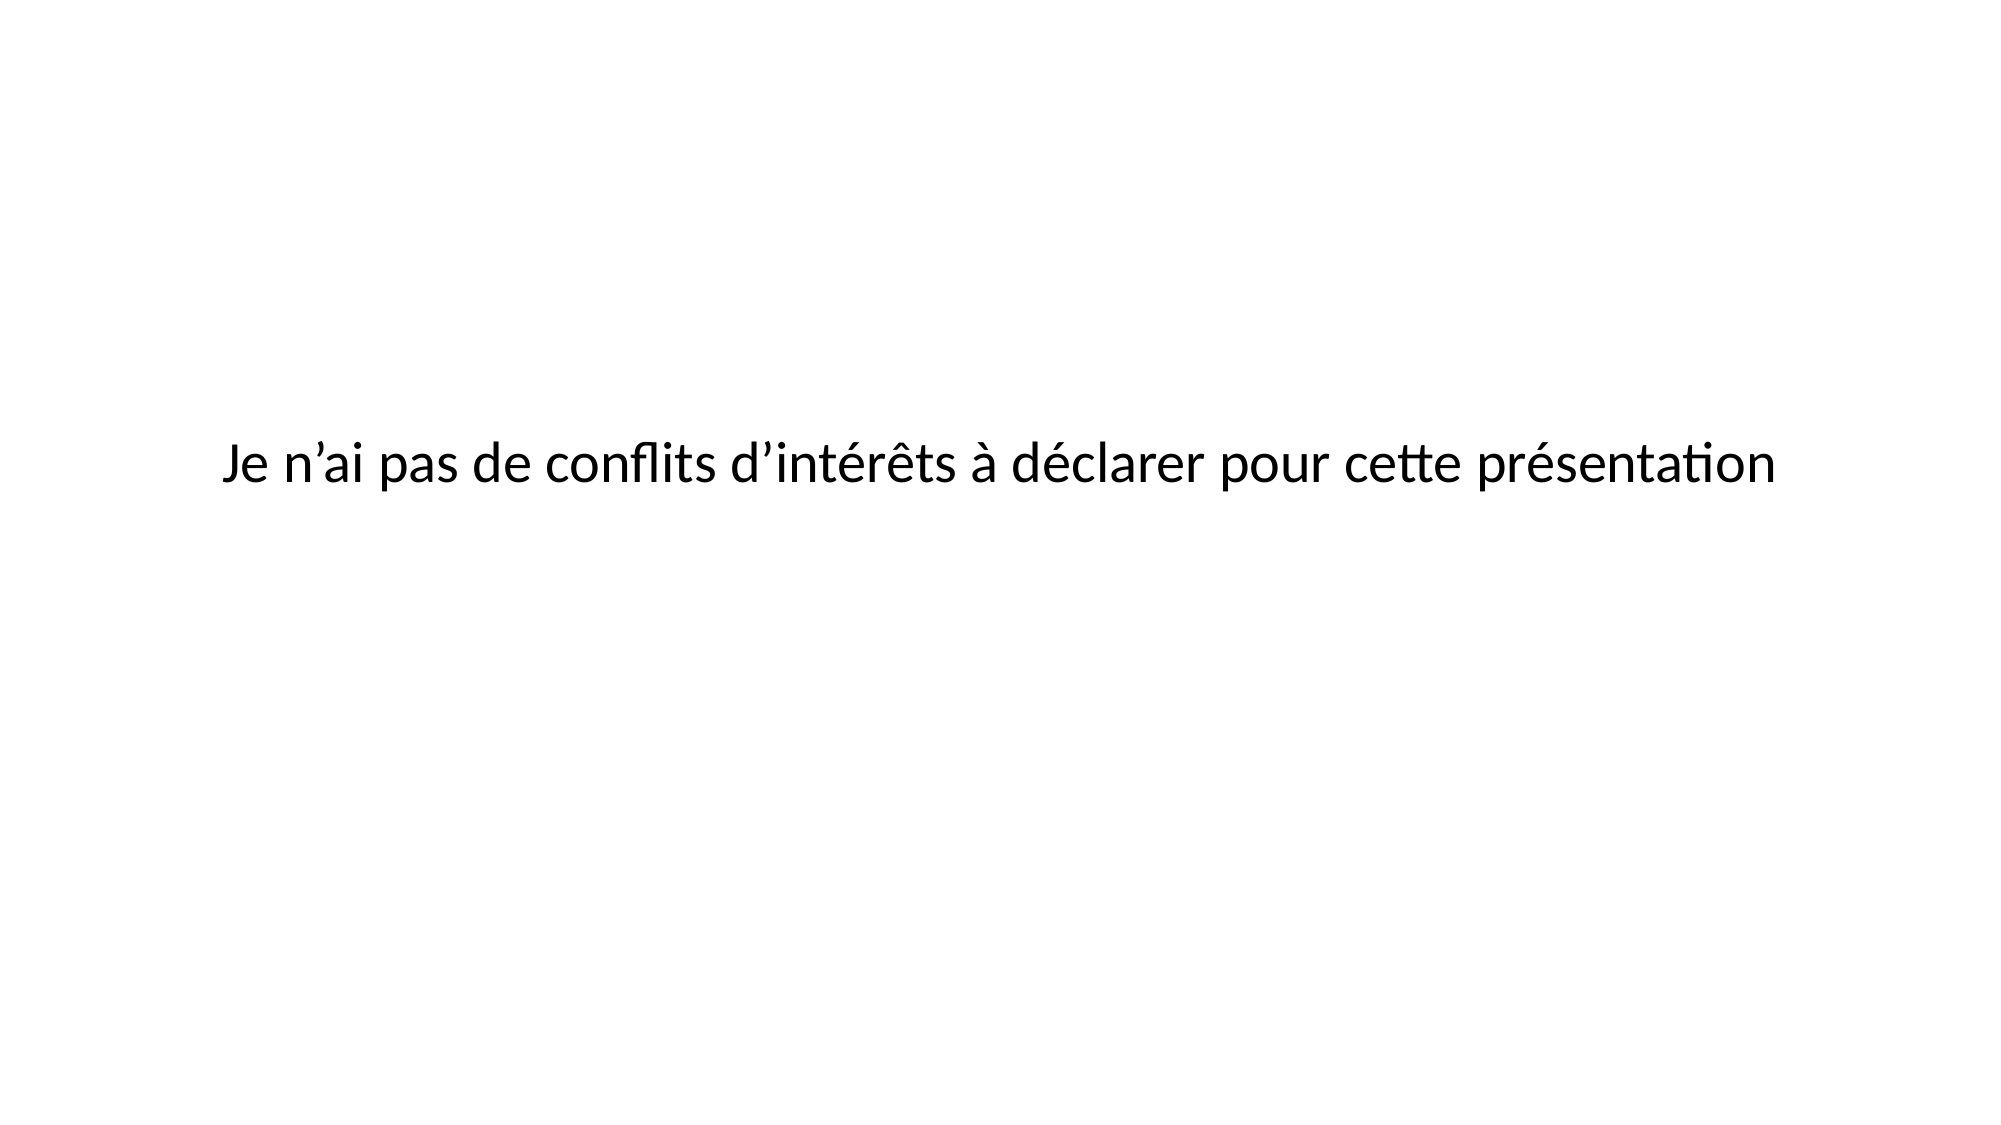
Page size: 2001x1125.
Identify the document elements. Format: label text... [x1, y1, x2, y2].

title Je n’ai pas de conflits d’intérêts à déclarer pour cette présentation [137, 59, 1863, 867]
